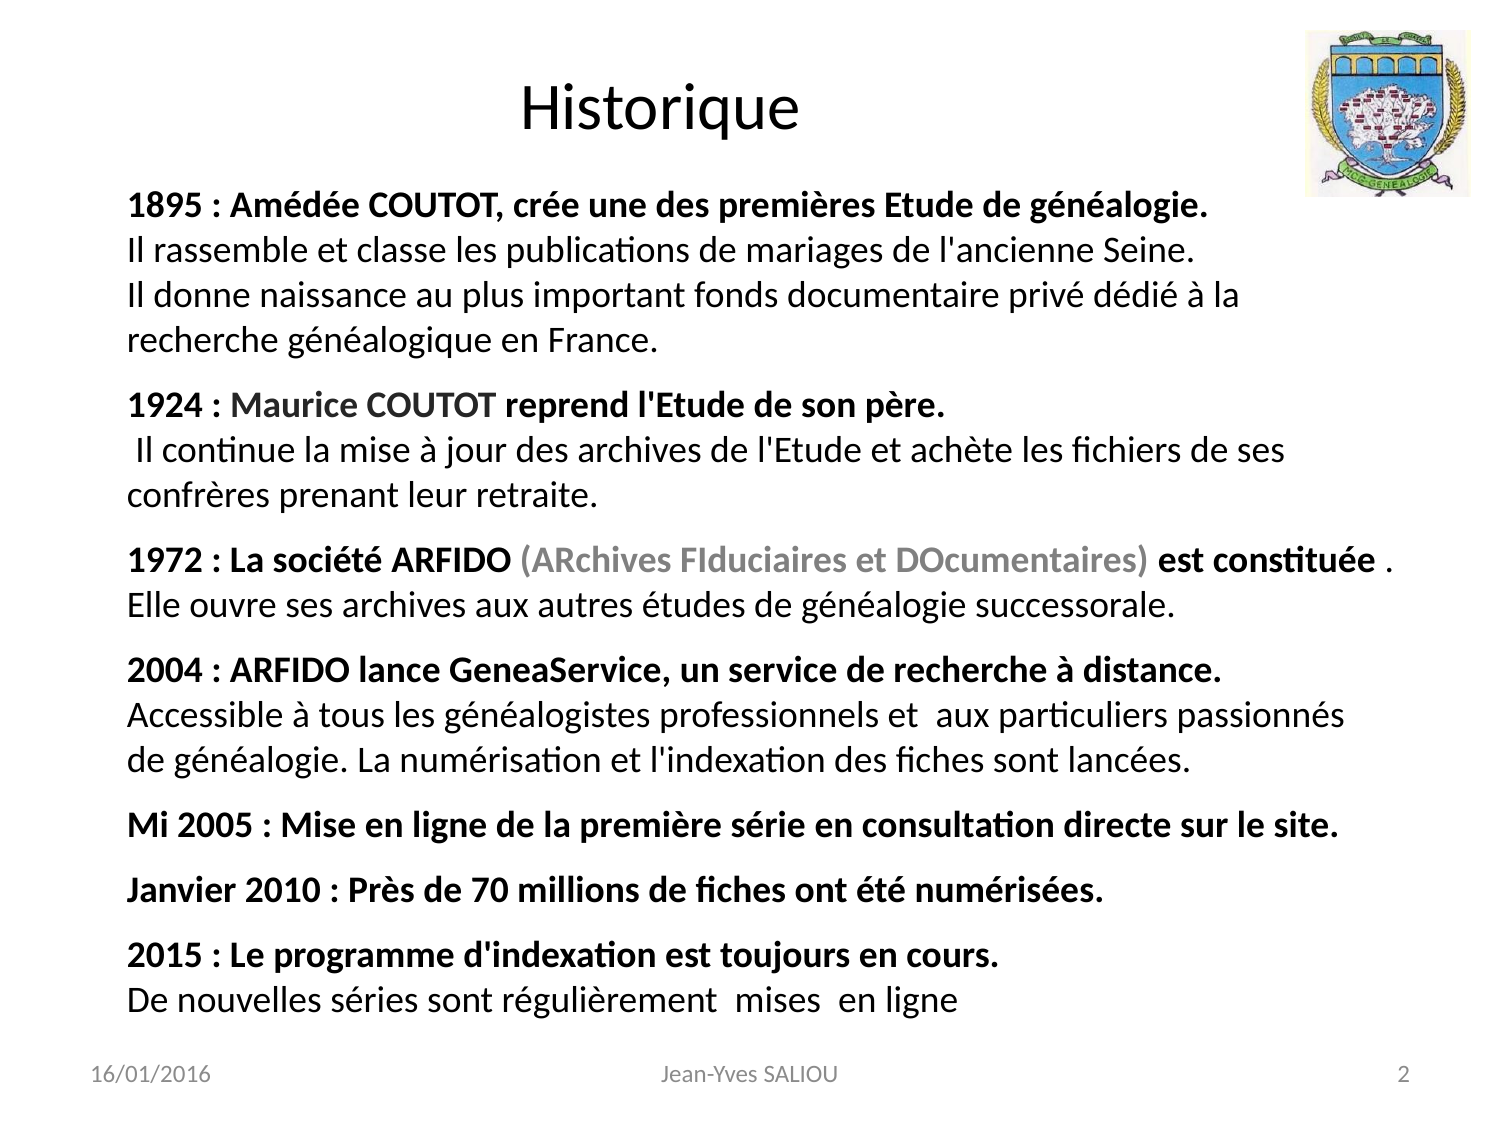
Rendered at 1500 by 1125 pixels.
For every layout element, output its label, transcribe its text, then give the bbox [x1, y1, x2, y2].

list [1304, 30, 1471, 197]
title Historique [75, 45, 1247, 161]
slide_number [75, 1042, 425, 1103]
slide_number 2 [1074, 1042, 1425, 1103]
text_box 1895 : Amédée COUTOT, crée une des premières Etude de généalogie. Il rassemble et classe les publications de mariages de l'ancienne Seine. Il donne naissance au plus important fonds documentaire privé dédié à la recherche généalogique en France. 1924 : Maurice COUTOT reprend l'Etude de son père. Il continue la mise à jour des archives de l'Etude et achète les fichiers de ses confrères prenant leur retraite. 1972 : La société ARFIDO (ARchives FIduciaires et DOcumentaires) est constituée . Elle ouvre ses archives aux autres études de généalogie successorale. 2004 : ARFIDO lance GeneaService, un service de recherche à distance. Accessible à tous les généalogistes professionnels et aux particuliers passionnés de généalogie. La numérisation et l'indexation des fiches sont lancées. Mi 2005 : Mise en ligne de la première série en consultation directe sur le site. Janvier 2010 : Près de 70 millions de fiches ont été numérisées. 2015 : Le programme d'indexation est toujours en cours. De nouvelles séries sont régulièrement mises en ligne [112, 172, 1412, 1028]
footer Jean-Yves SALIOU [512, 1042, 988, 1103]
